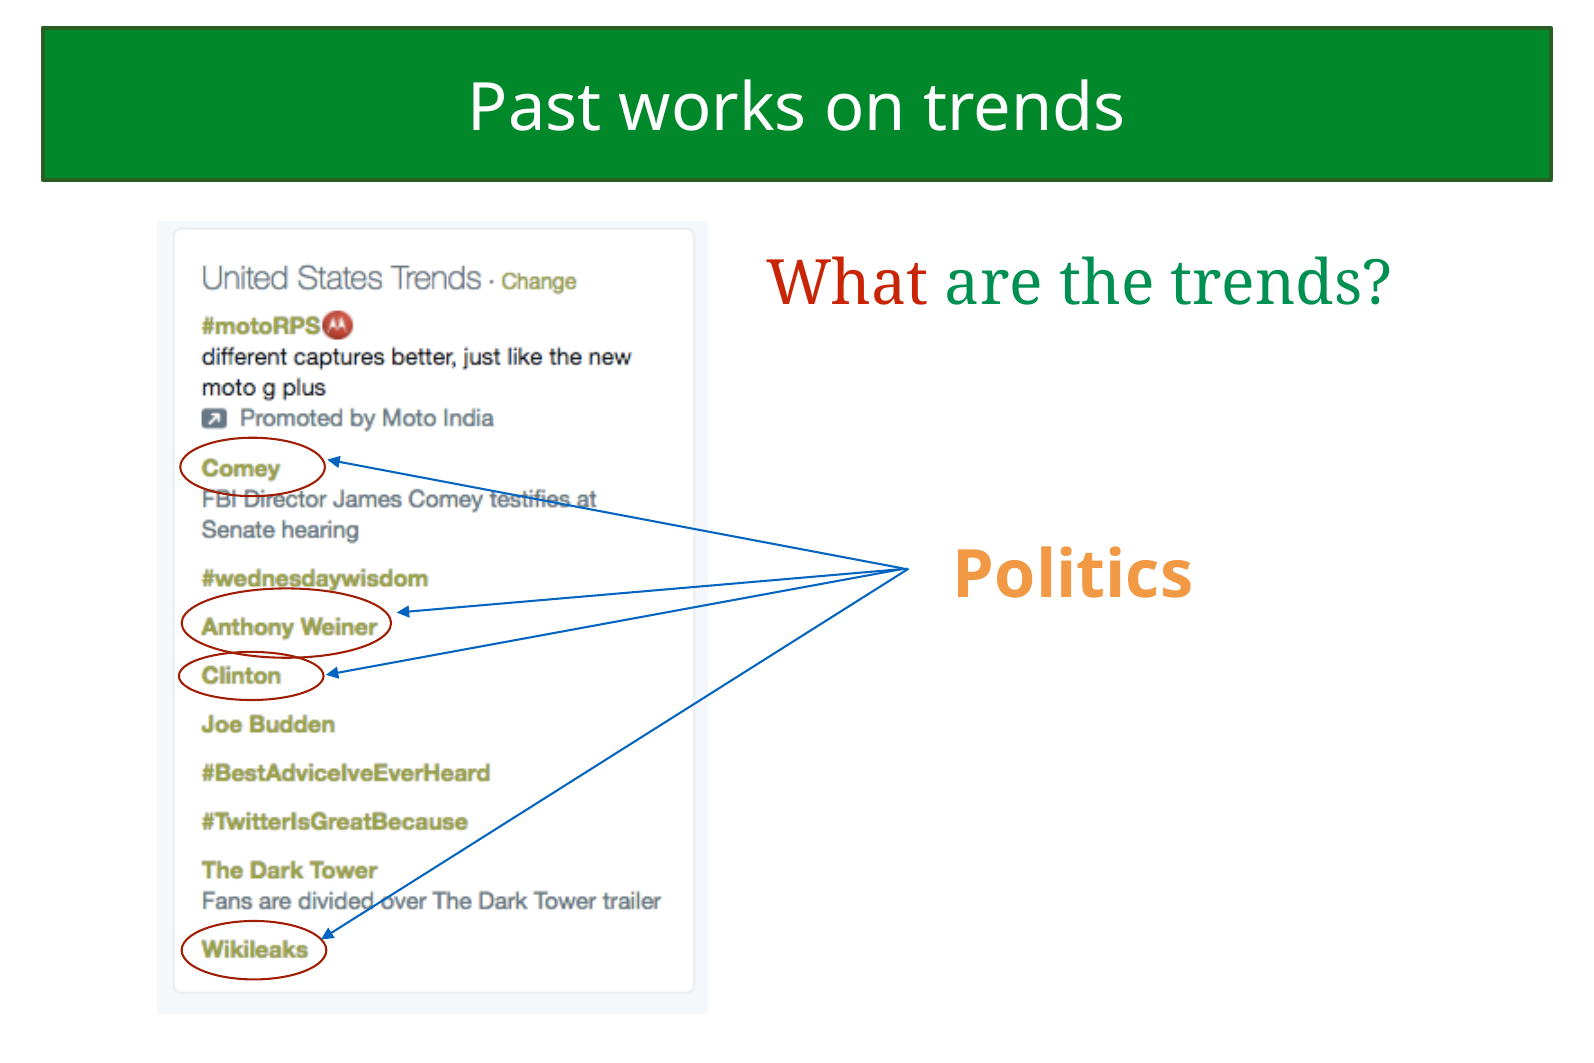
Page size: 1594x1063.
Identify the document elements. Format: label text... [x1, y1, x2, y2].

title Past works on trends [41, 26, 1553, 182]
text_box Politics [911, 525, 1235, 616]
picture [156, 221, 709, 1014]
text_box What are the trends? [760, 236, 1405, 323]
